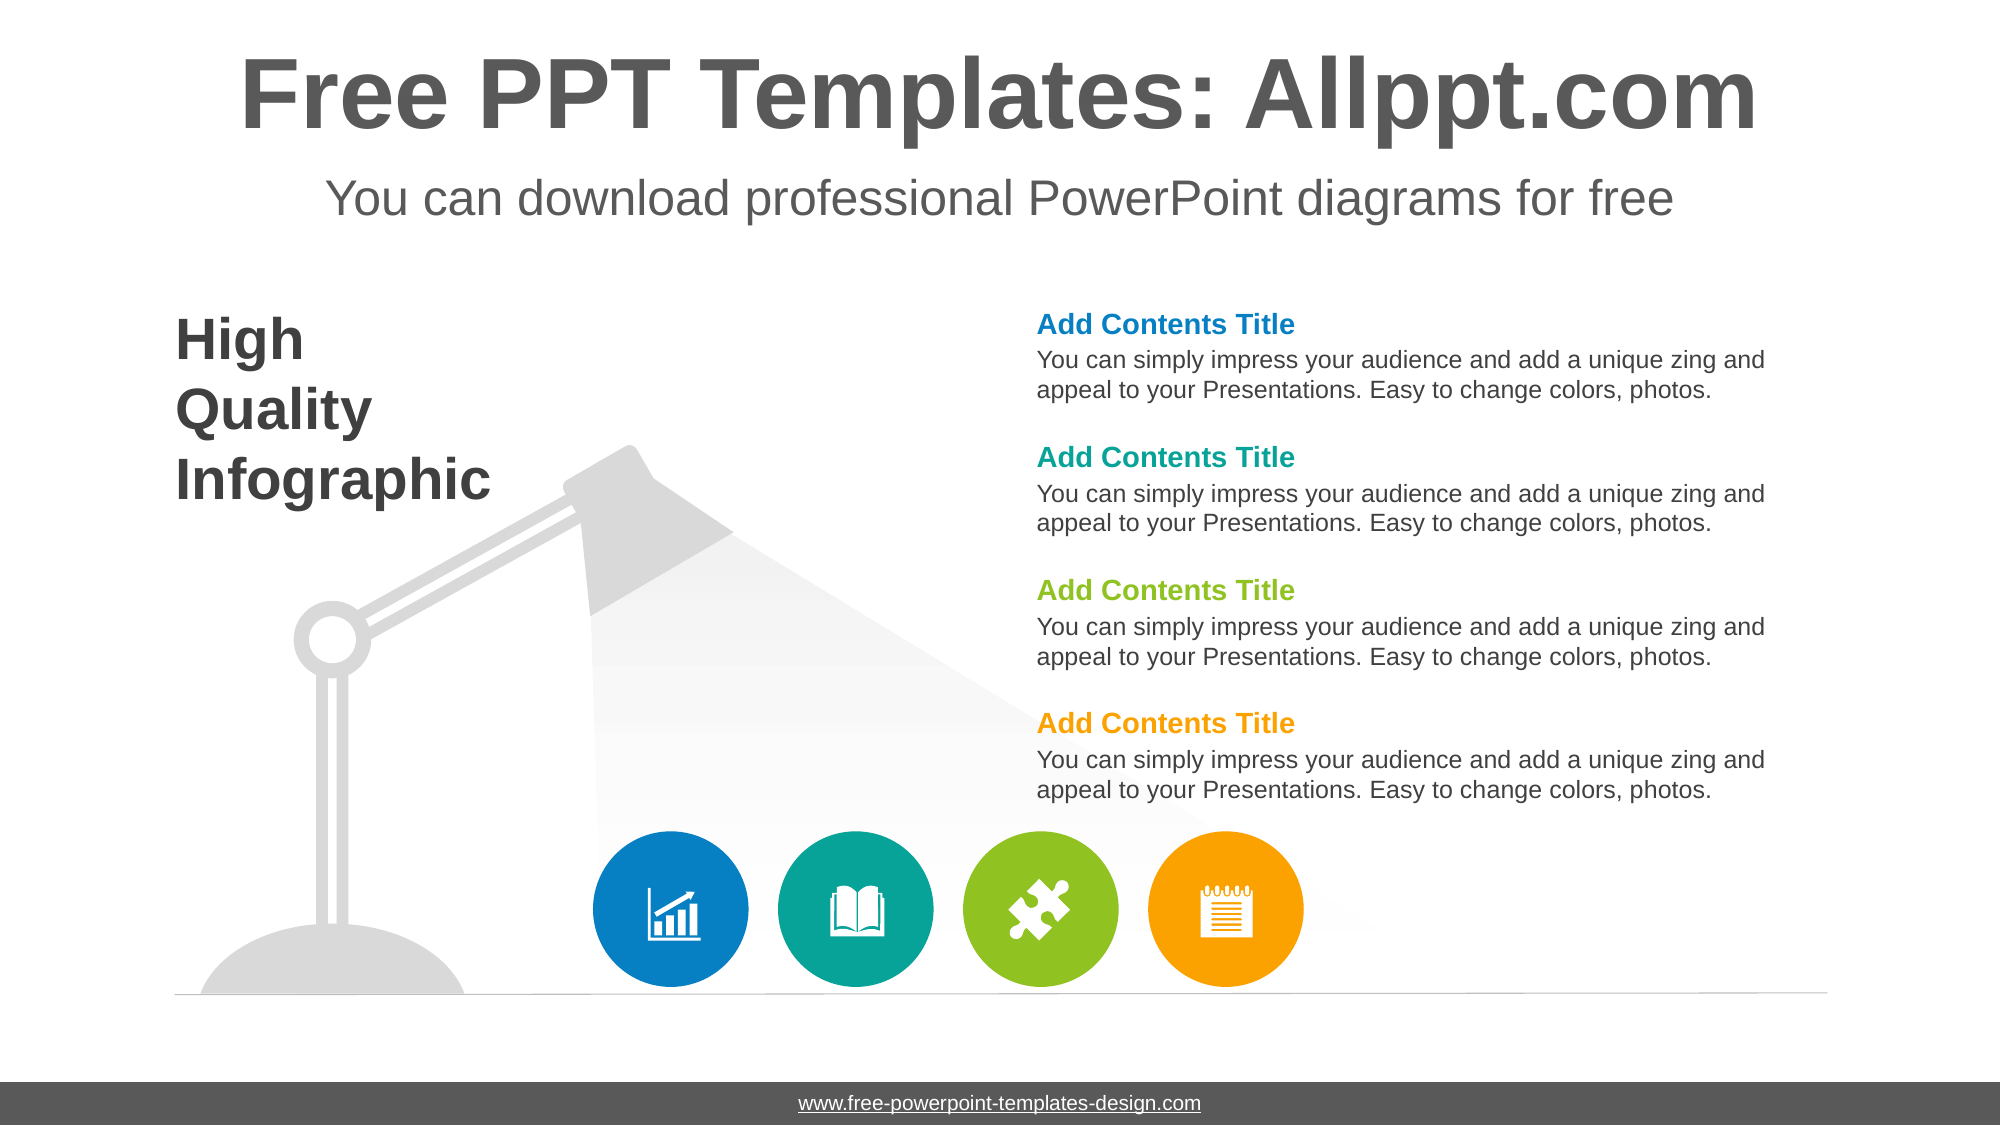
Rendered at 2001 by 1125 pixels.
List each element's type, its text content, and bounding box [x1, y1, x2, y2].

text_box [1021, 696, 1863, 811]
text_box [200, 453, 713, 992]
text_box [1021, 430, 1863, 545]
text_box [1006, 877, 1072, 942]
list You can download professional PowerPoint diagrams for free [0, 164, 2000, 234]
text_box [776, 830, 935, 988]
text_box [1147, 830, 1305, 988]
text_box [713, 533, 1485, 992]
title Free PPT Templates: Allppt.com [0, 32, 2000, 161]
text_box [1199, 884, 1254, 939]
text_box [829, 884, 886, 938]
text_box High Quality Infographic [160, 293, 786, 519]
text_box [713, 842, 750, 976]
text_box [601, 995, 1086, 999]
text_box [962, 830, 1120, 988]
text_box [1021, 297, 1863, 412]
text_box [1021, 563, 1863, 678]
text_box www.free-powerpoint-templates-design.com [0, 1082, 2000, 1123]
